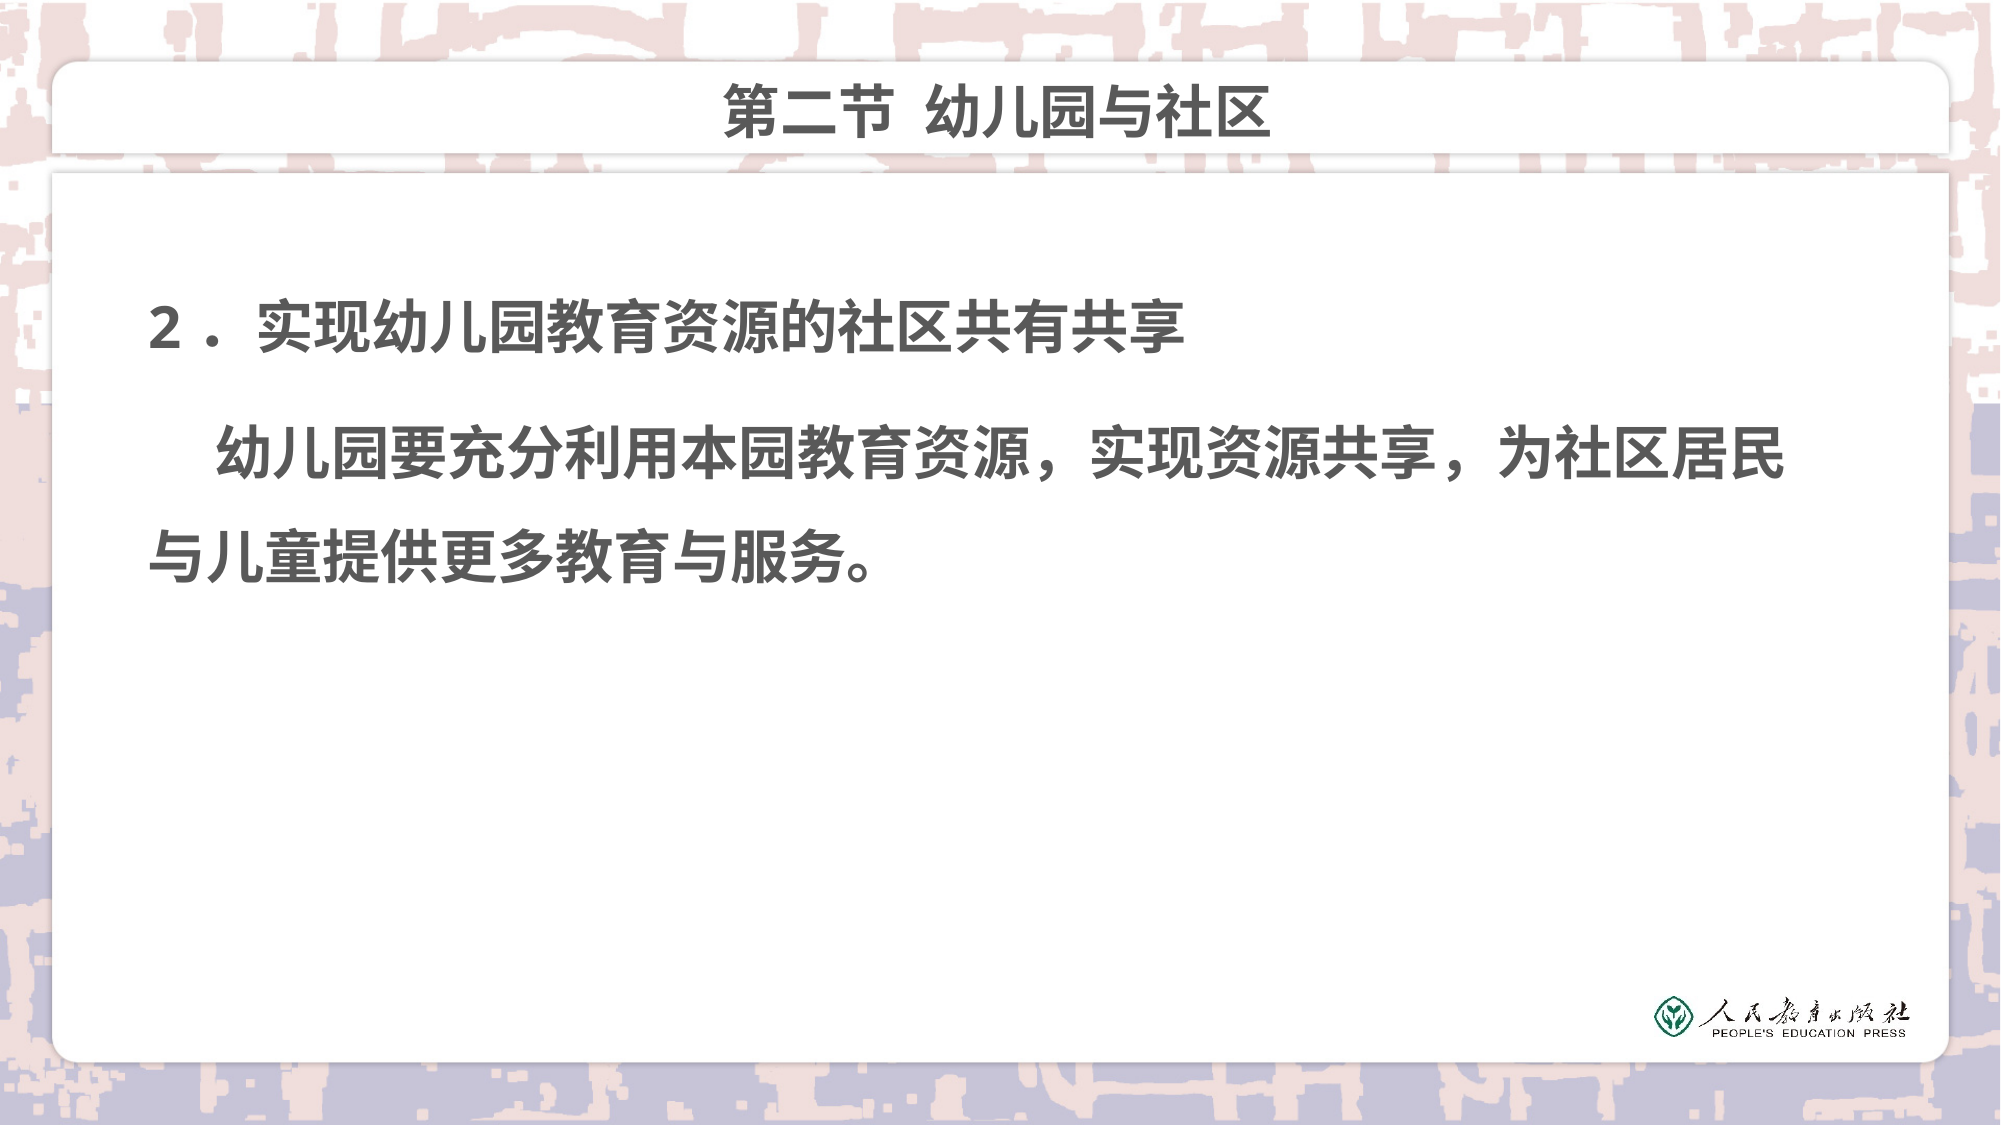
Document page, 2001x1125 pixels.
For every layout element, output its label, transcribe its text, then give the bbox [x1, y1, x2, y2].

picture [0, 0, 2001, 1125]
title 第二节 幼儿园与社区 [50, 66, 1945, 162]
list 2．实现幼儿园教育资源的社区共有共享 幼儿园要充分利用本园教育资源，实现资源共享，为社区居民与儿童提供更多教育与服务。 [132, 247, 1858, 962]
